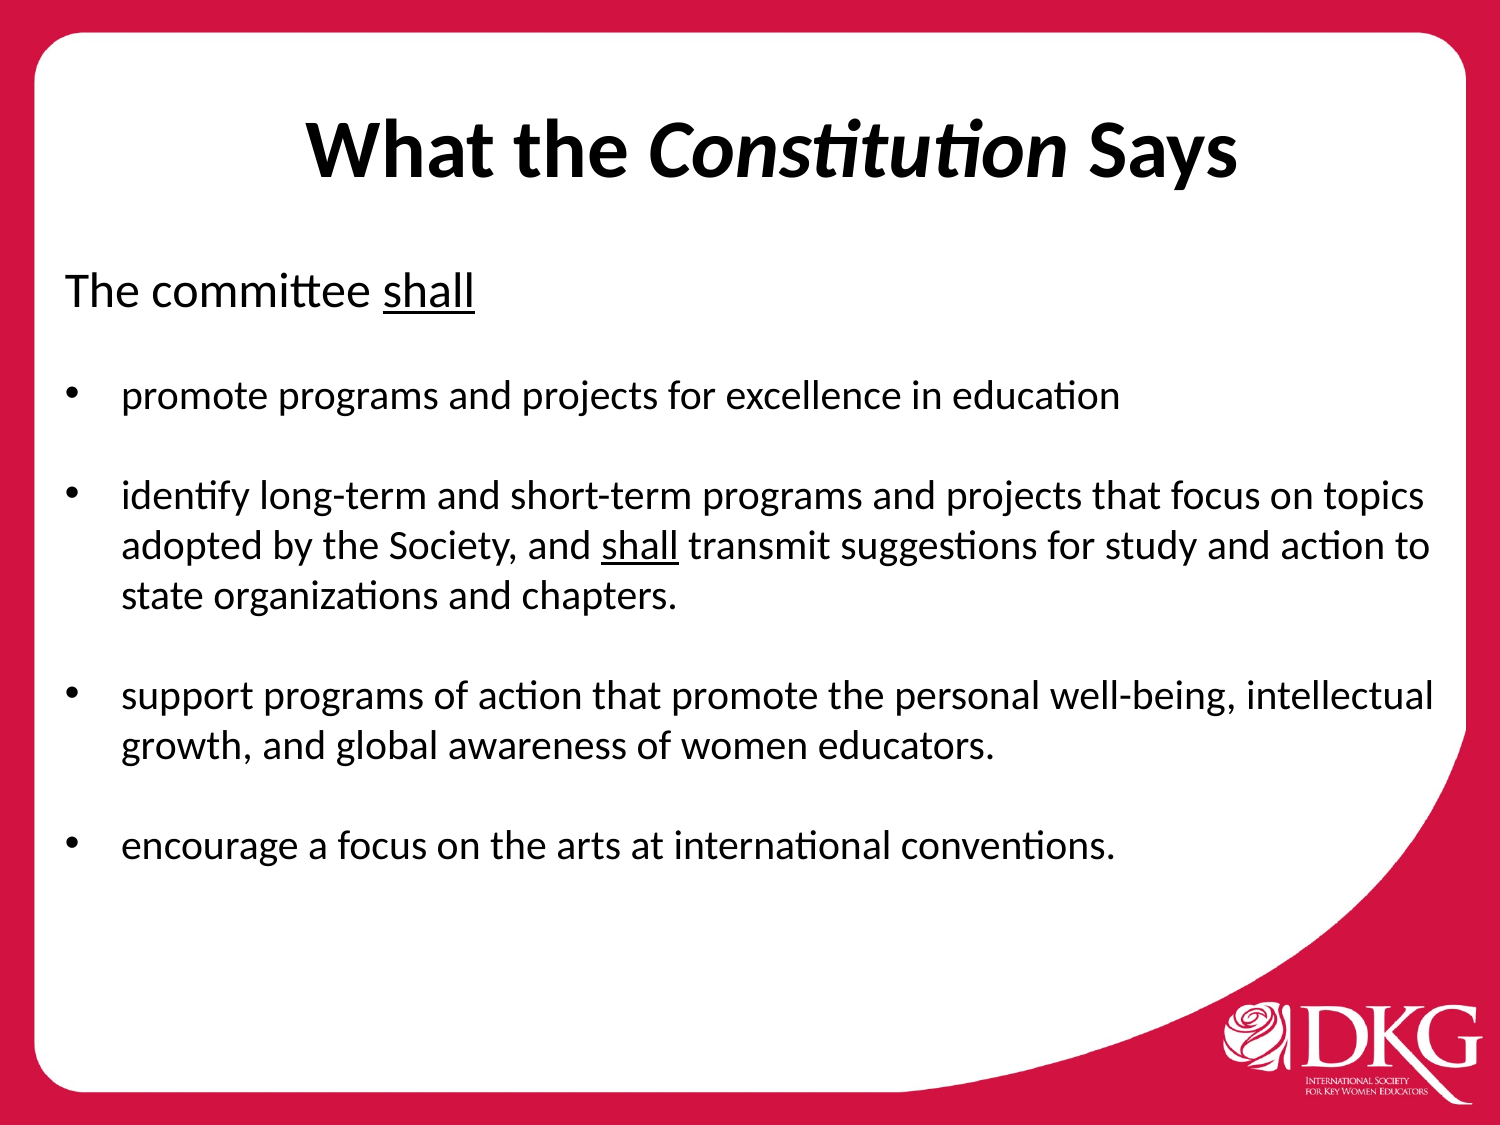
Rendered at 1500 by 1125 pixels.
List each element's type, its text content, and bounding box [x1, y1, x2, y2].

text_box The committee shall promote programs and projects for excellence in education identify long-term and short-term programs and projects that focus on topics adopted by the Society, and shall transmit suggestions for study and action to state organizations and chapters. support programs of action that promote the personal well-being, intellectual growth, and global awareness of women educators. encourage a focus on the arts at international conventions. [49, 249, 1463, 995]
picture [0, 0, 1500, 1125]
title What the Constitution Says [37, 49, 1463, 226]
